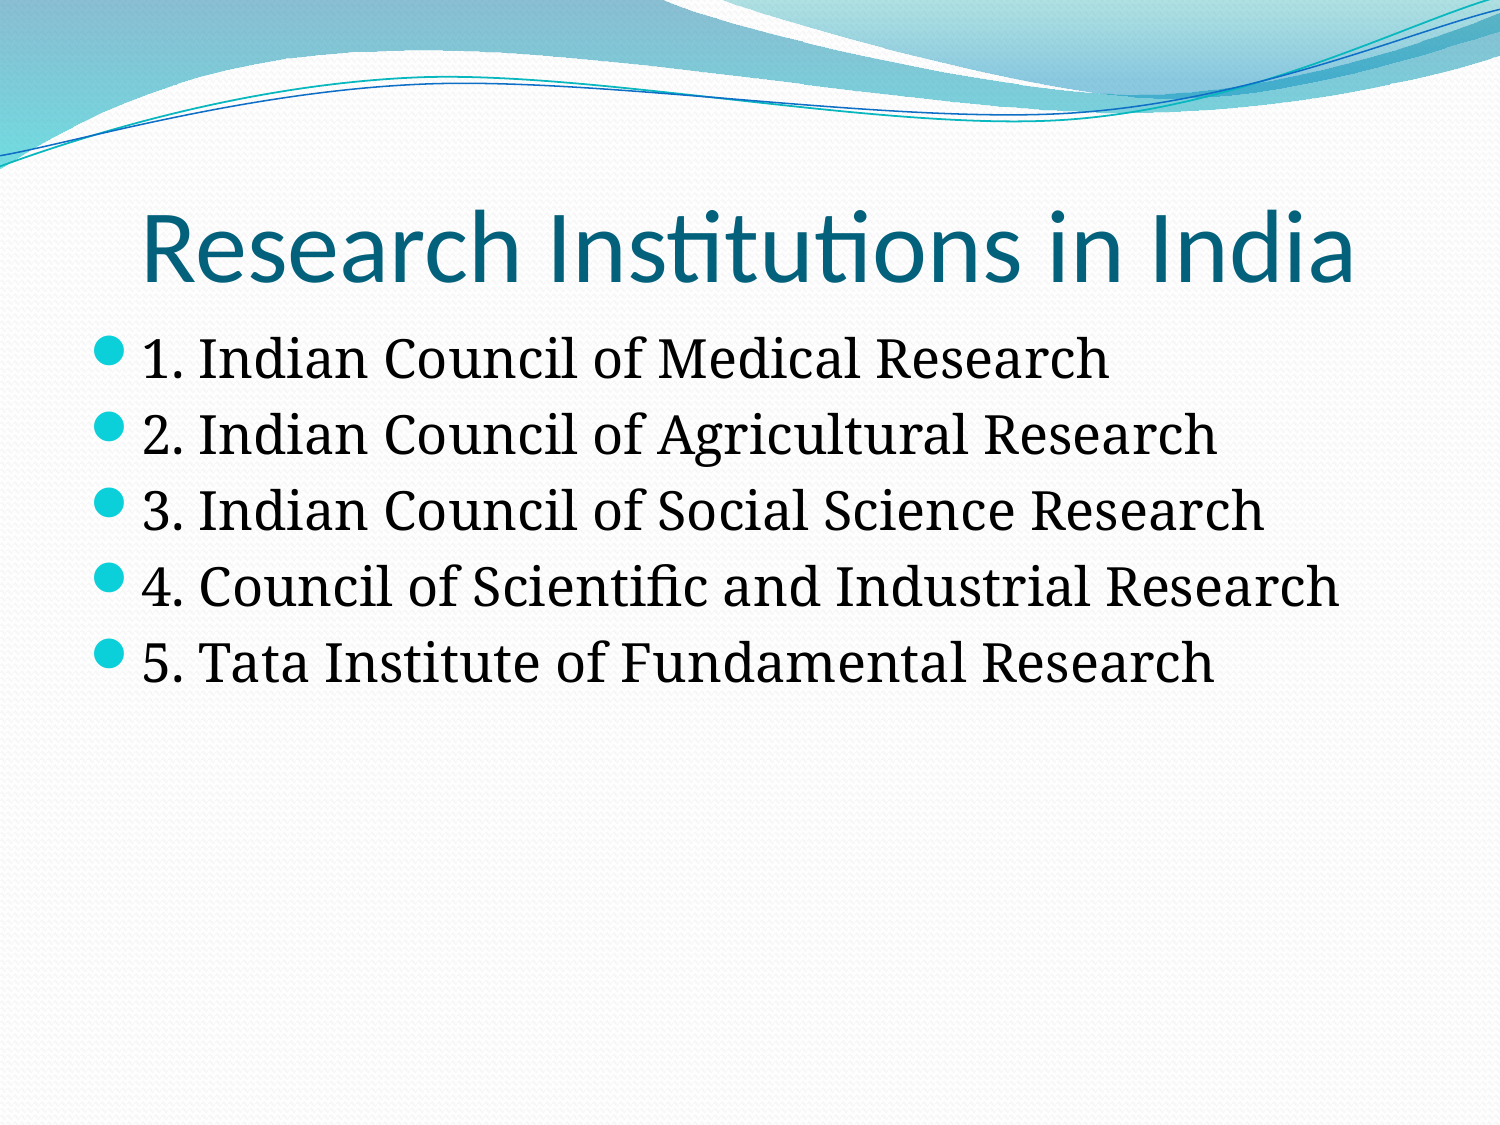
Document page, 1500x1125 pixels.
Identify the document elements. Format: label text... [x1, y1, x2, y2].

title Research Institutions in India [75, 115, 1425, 303]
list 1. Indian Council of Medical Research 2. Indian Council of Agricultural Research 3. Indian Council of Social Science Research 4. Council of Scientific and Industrial Research 5. Tata Institute of Fundamental Research [75, 317, 1425, 1038]
